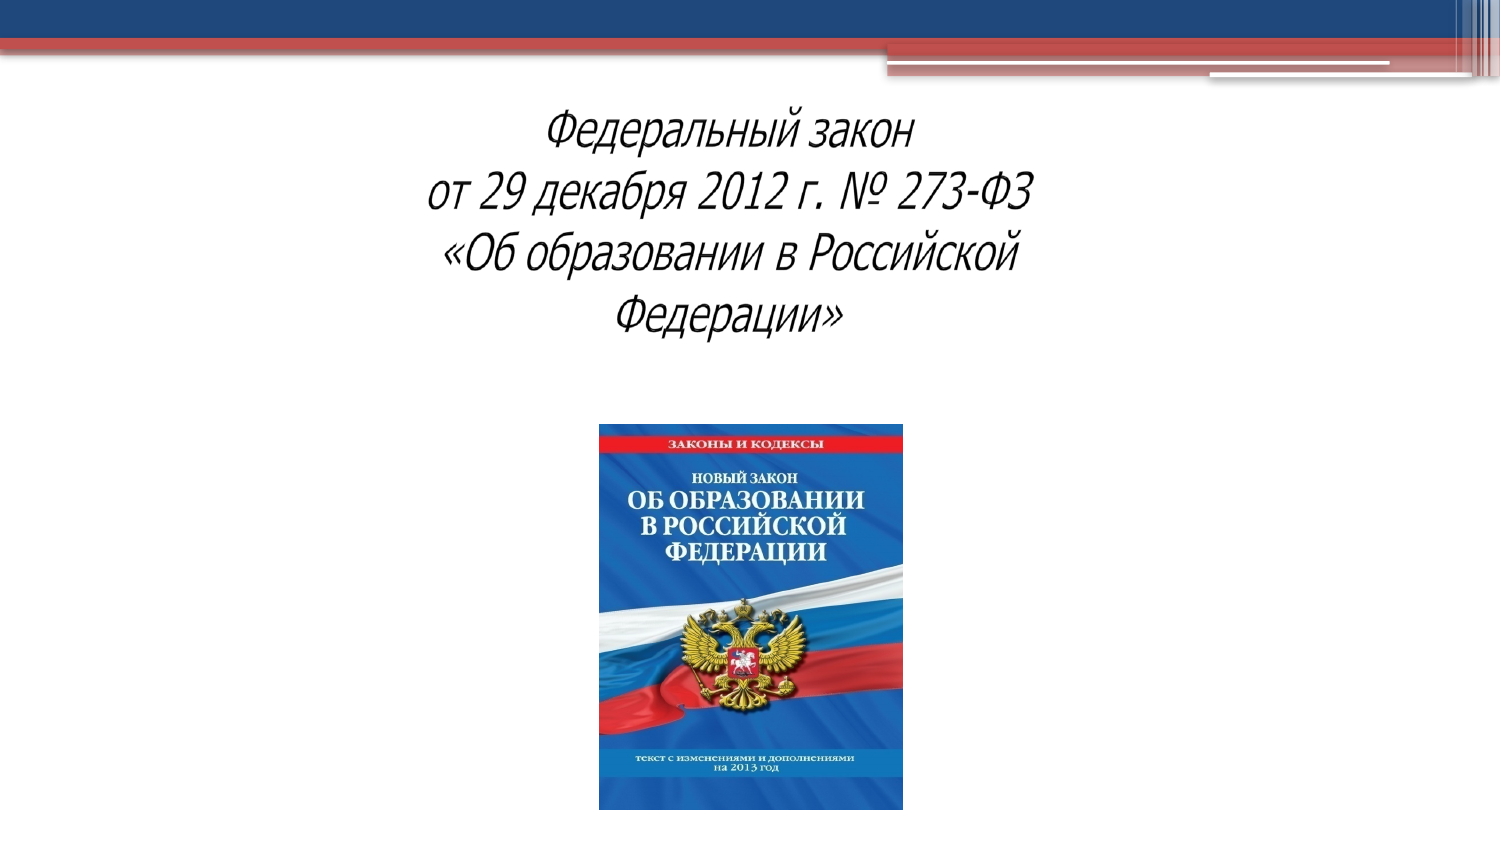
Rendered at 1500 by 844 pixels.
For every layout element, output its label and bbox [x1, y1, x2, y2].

title [348, 79, 1105, 387]
picture [598, 424, 903, 811]
